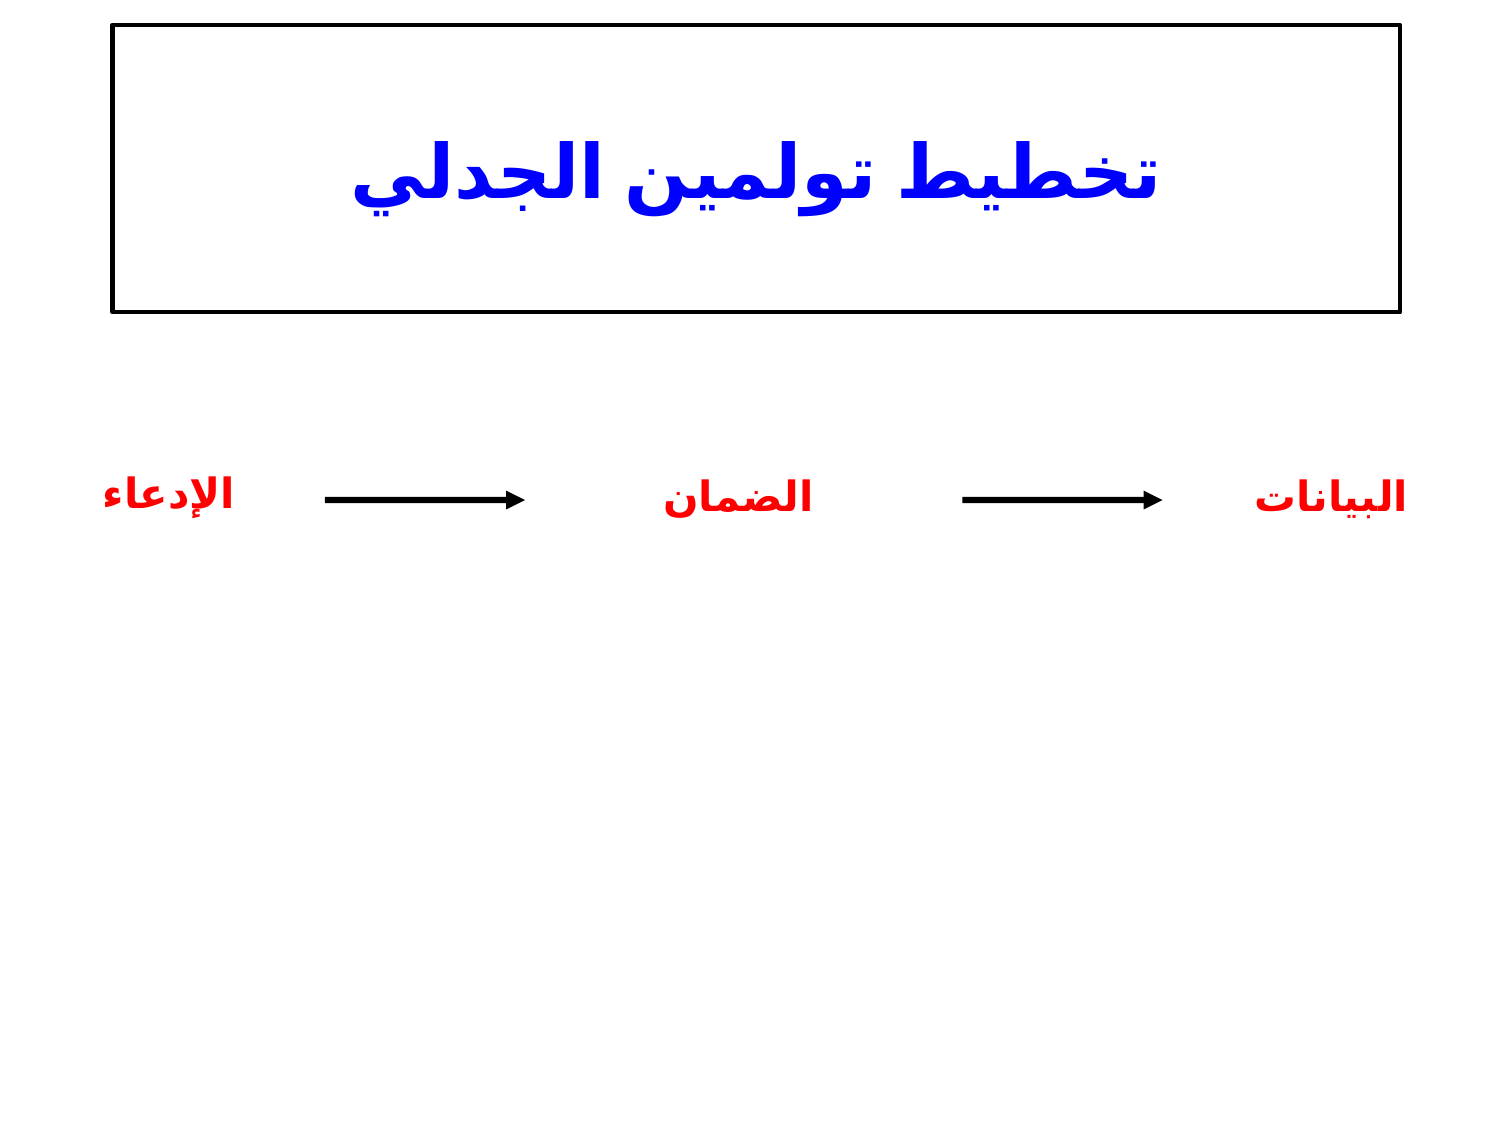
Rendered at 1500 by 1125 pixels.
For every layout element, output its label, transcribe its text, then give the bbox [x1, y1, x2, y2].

title تخطيط تولمين الجدلي [112, 24, 1400, 313]
text_box [324, 493, 526, 507]
text_box الإدعاء [0, 459, 338, 525]
text_box [962, 493, 1163, 507]
text_box البيانات [1162, 462, 1500, 528]
text_box الضمان [524, 462, 963, 528]
